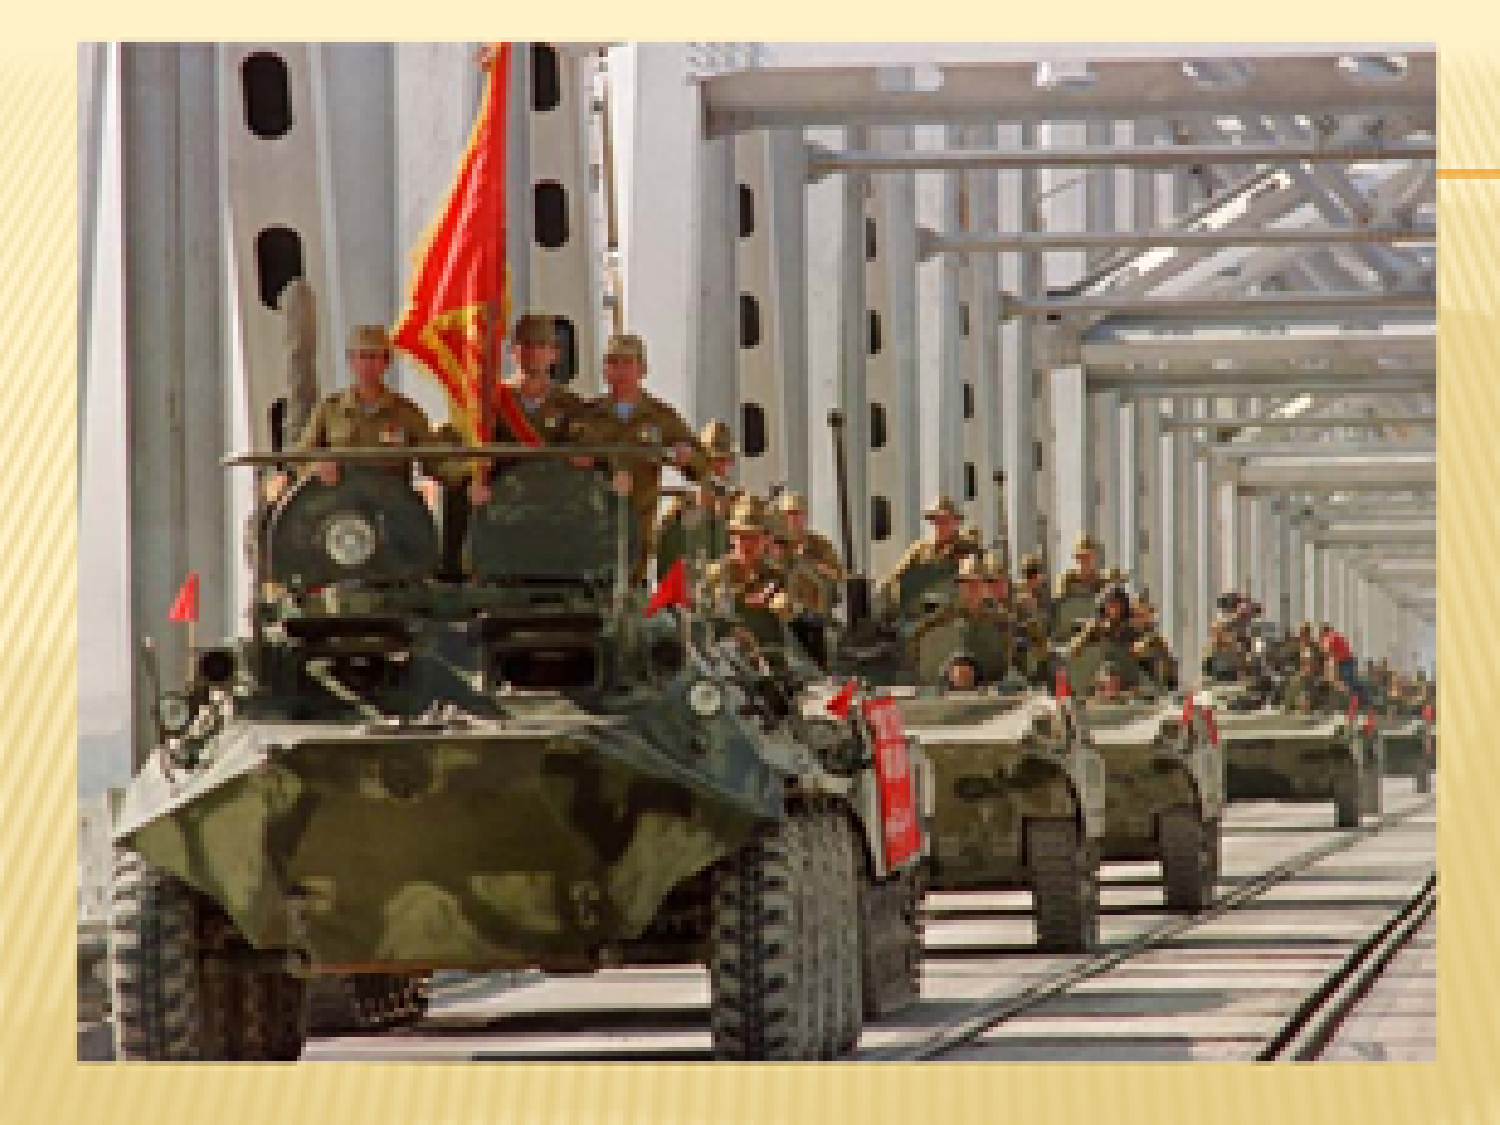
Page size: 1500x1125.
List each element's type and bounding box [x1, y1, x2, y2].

list [0, 0, 1500, 1125]
